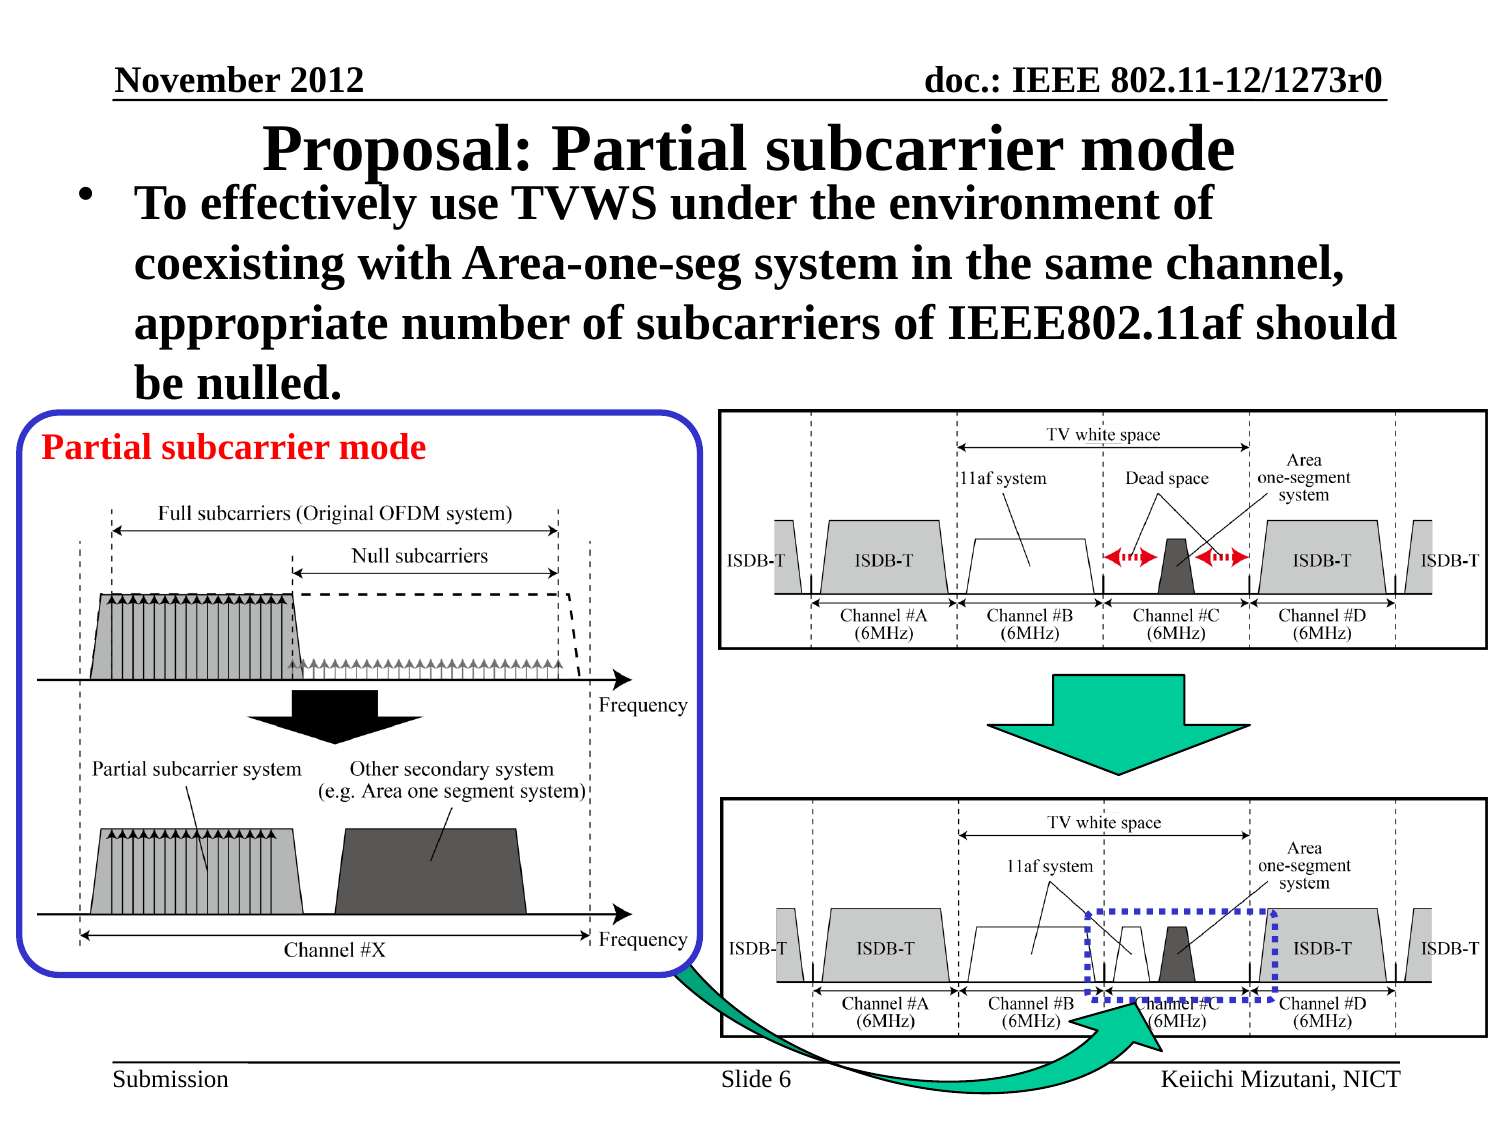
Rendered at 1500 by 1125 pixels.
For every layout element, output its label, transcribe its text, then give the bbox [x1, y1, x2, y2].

slide_number Slide 6 [712, 1061, 800, 1093]
text_box [987, 675, 1251, 775]
text_box [1145, 1046, 1162, 1052]
text_box [783, 1046, 1130, 1094]
text_box [17, 410, 703, 978]
title Proposal: Partial subcarrier mode [112, 99, 1388, 188]
list To effectively use TVWS under the environment of coexisting with Area-one-seg system in the same channel, appropriate number of subcarriers of IEEE802.11af should be nulled. [62, 162, 1438, 976]
footer Keiichi Mizutani, NICT [1157, 1061, 1402, 1093]
picture [37, 502, 688, 963]
picture [720, 797, 1488, 1038]
text_box Partial subcarrier mode [26, 414, 442, 475]
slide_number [114, 54, 368, 101]
picture [717, 409, 1488, 651]
